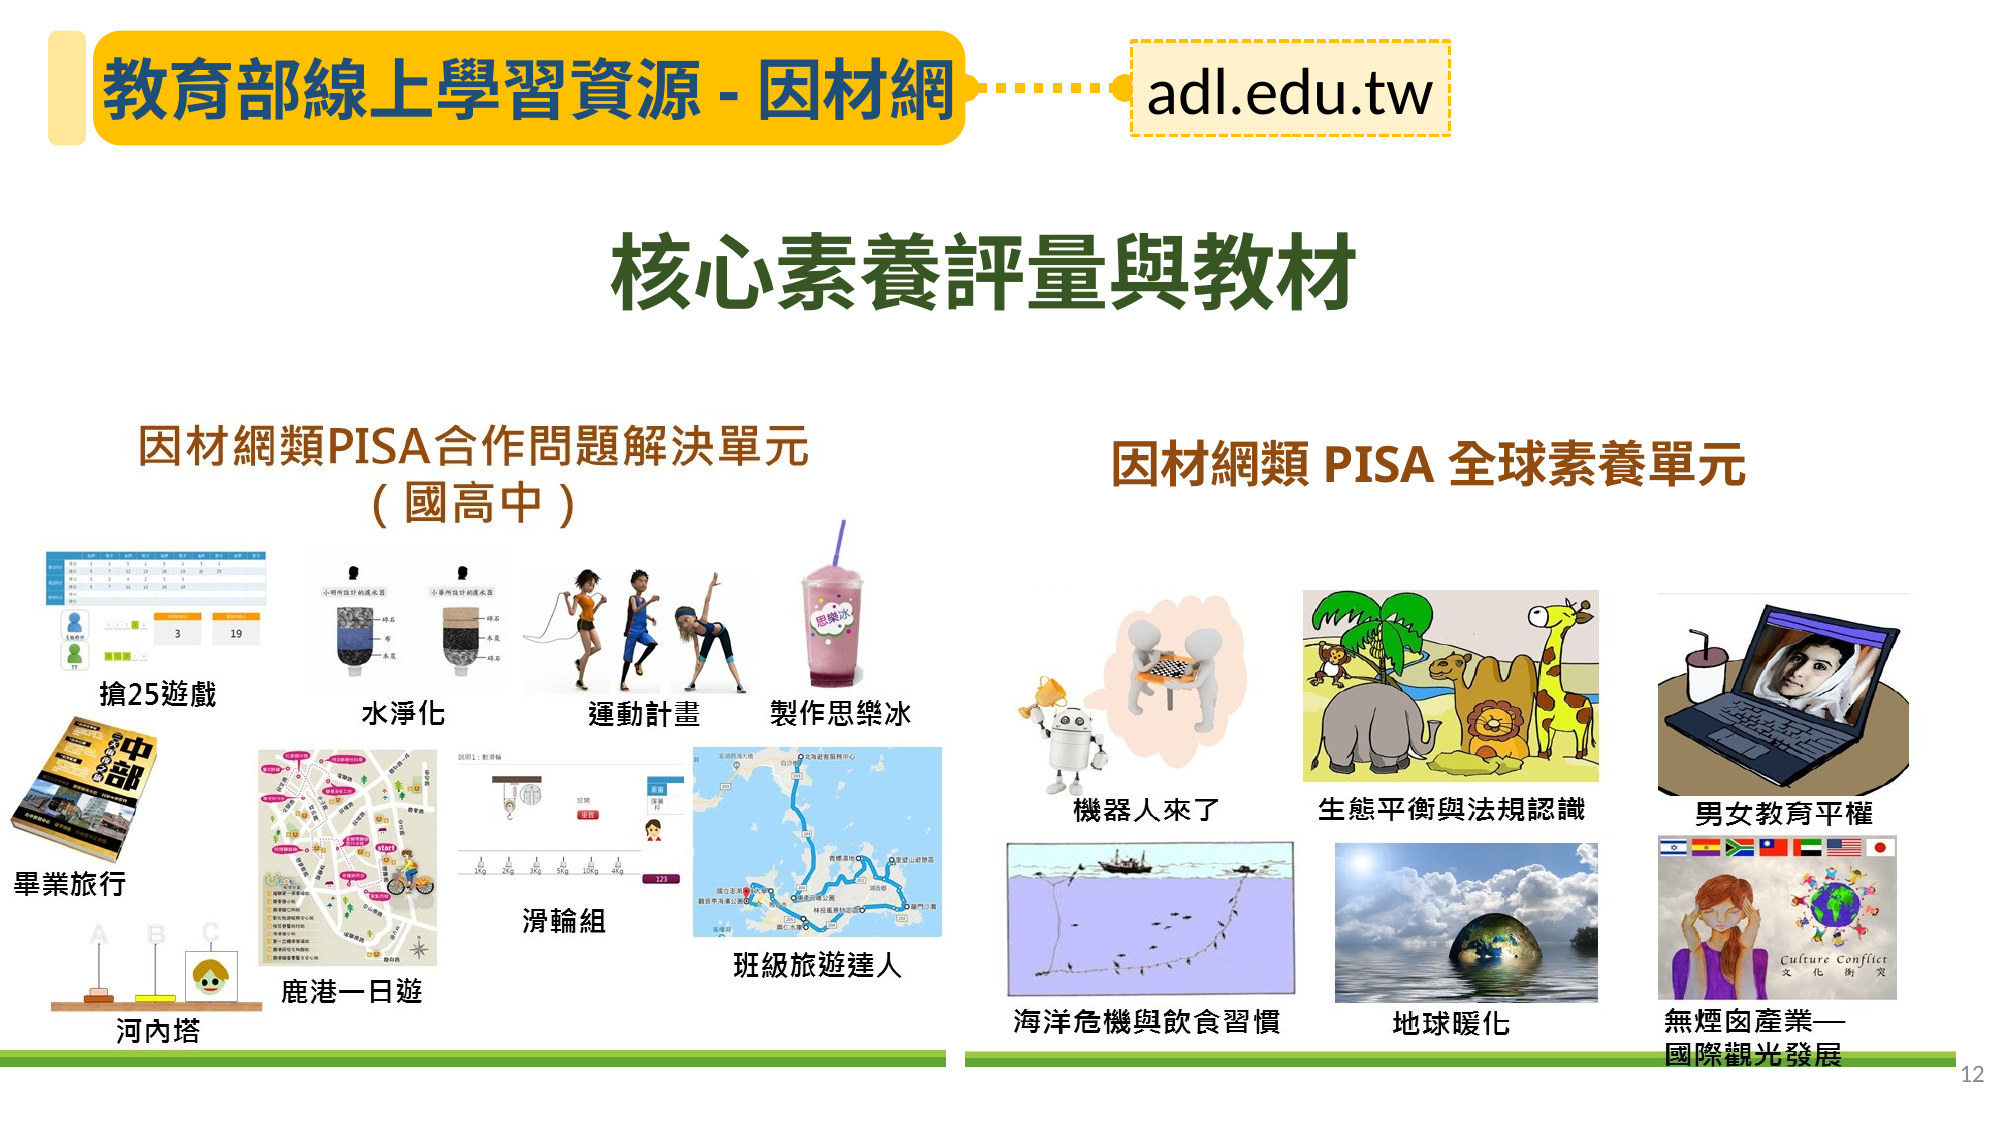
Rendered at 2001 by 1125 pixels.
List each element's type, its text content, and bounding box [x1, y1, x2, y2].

picture [0, 394, 946, 1067]
slide_number 12 [1550, 1042, 2000, 1103]
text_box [48, 30, 966, 146]
text_box 核心素養評量與教材 [560, 213, 1408, 327]
text_box adl.edu.tw [1131, 41, 1450, 136]
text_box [965, 394, 1956, 1067]
